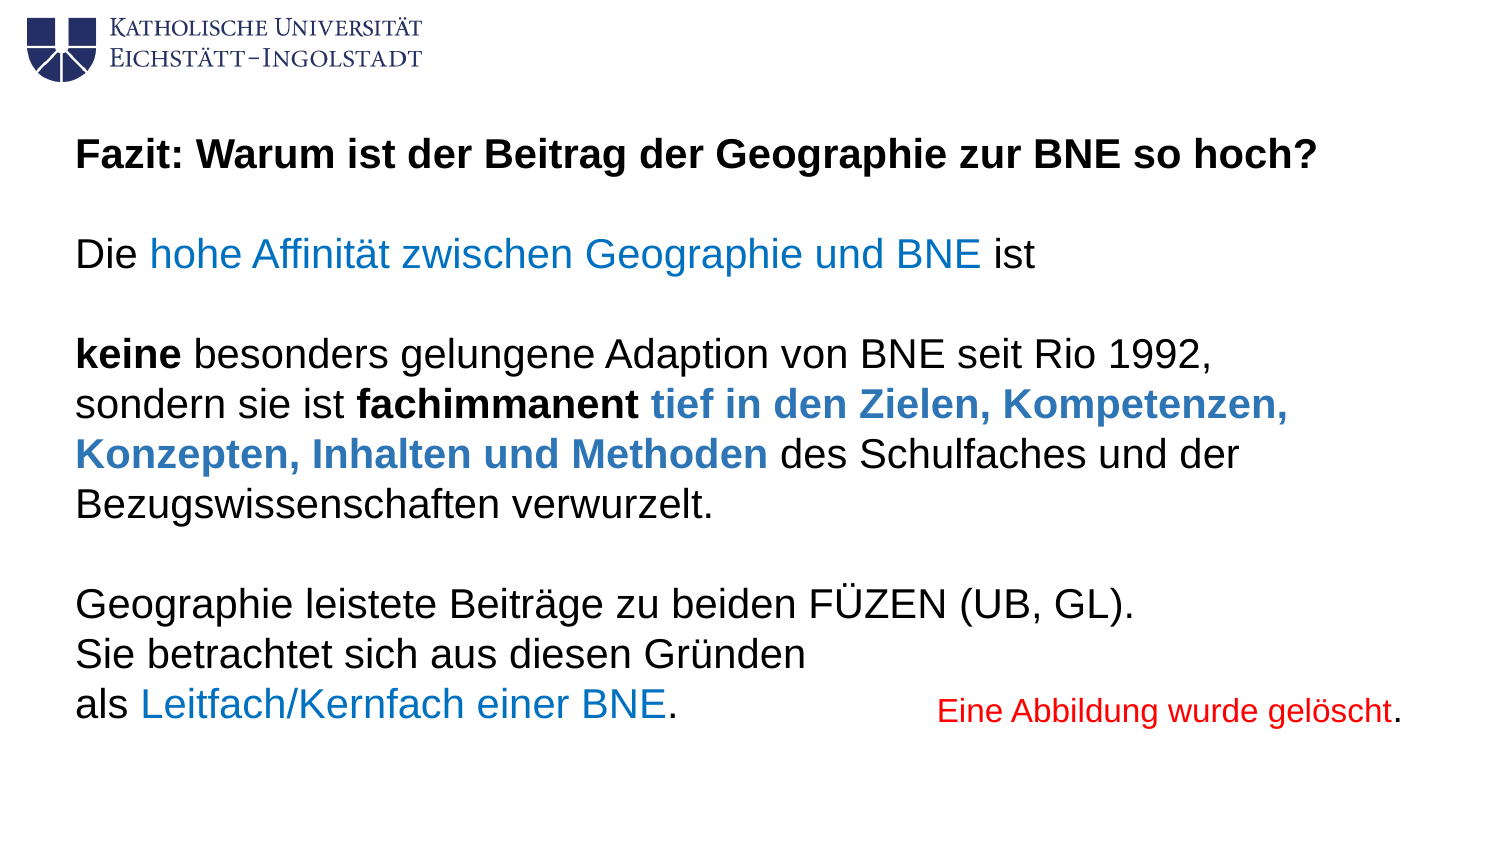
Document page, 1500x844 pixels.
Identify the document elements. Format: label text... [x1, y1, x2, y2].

text_box Eine Abbildung wurde gelöscht. [922, 677, 1419, 737]
picture [27, 17, 422, 82]
text_box Fazit: Warum ist der Beitrag der Geographie zur BNE so hoch? Die hohe Affinität zwischen Geographie und BNE ist keine besonders gelungene Adaption von BNE seit Rio 1992, sondern sie ist fachimmanent tief in den Zielen, Kompetenzen, Konzepten, Inhalten und Methoden des Schulfaches und der Bezugswissenschaften verwurzelt. Geographie leistete Beiträge zu beiden FÜZEN (UB, GL). Sie betrachtet sich aus diesen Gründen als Leitfach/Kernfach einer BNE. [60, 19, 1500, 735]
